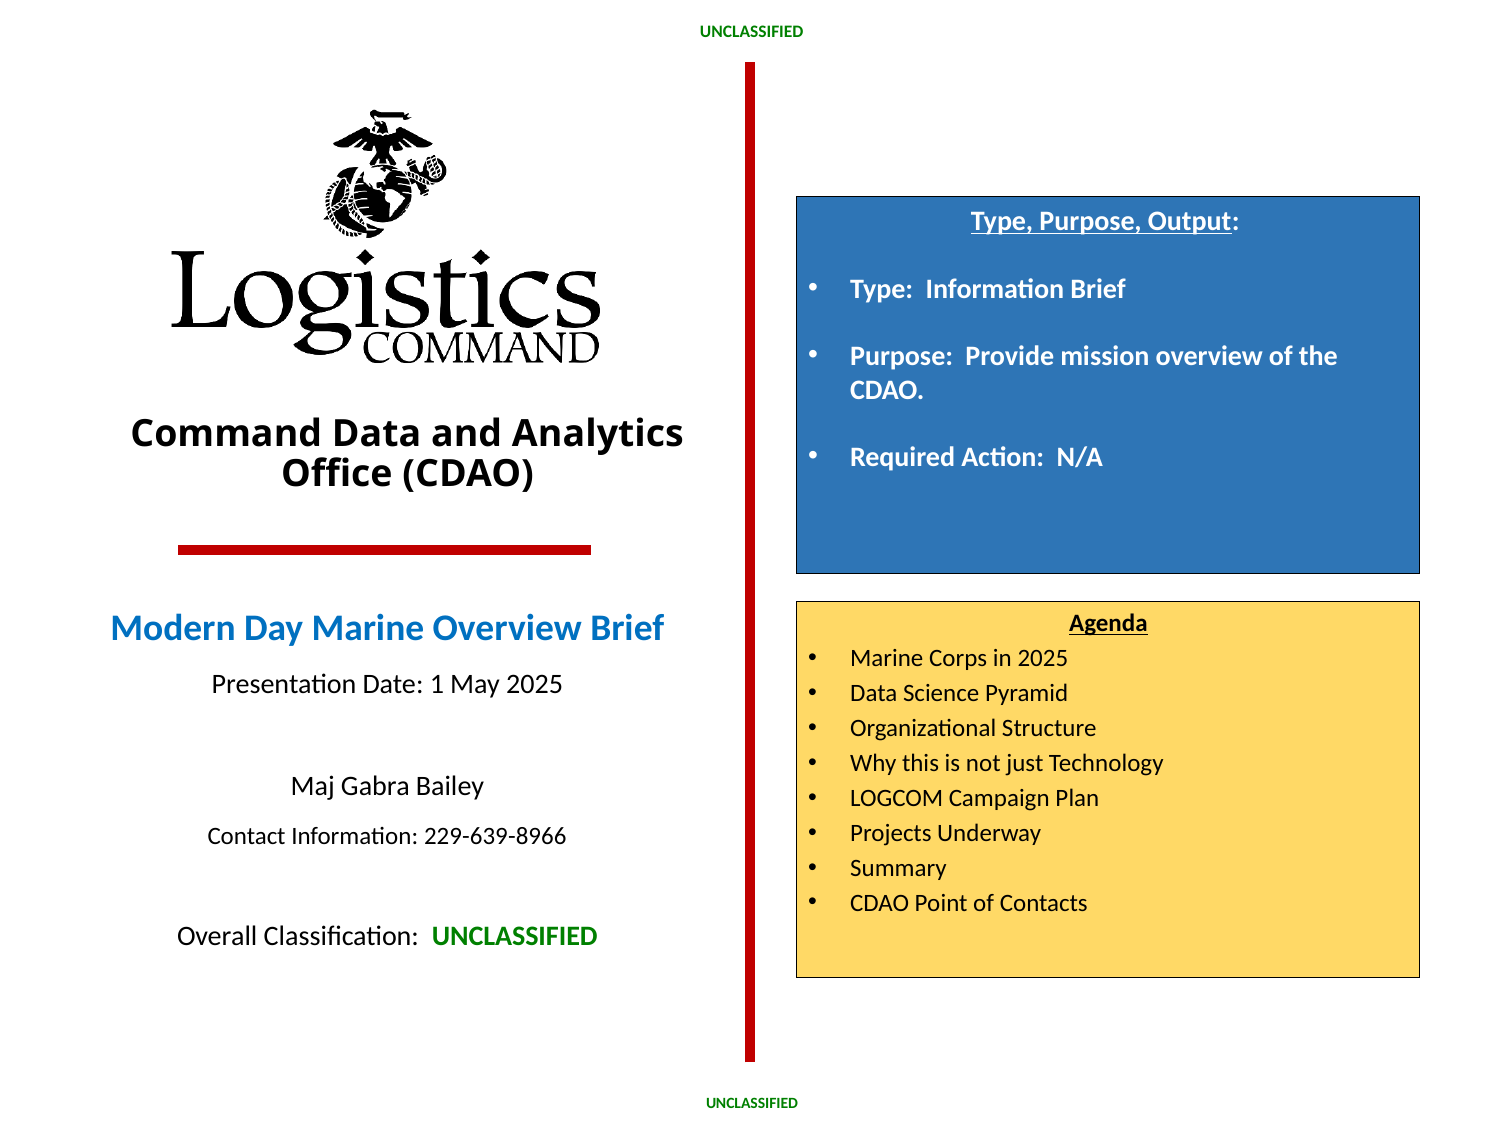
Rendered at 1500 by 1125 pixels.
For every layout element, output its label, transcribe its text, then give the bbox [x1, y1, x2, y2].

text_box Agenda Marine Corps in 2025 Data Science Pyramid Organizational Structure Why this is not just Technology LOGCOM Campaign Plan Projects Underway Summary CDAO Point of Contacts [796, 601, 1420, 978]
text_box UNCLASSIFIED [653, 1092, 851, 1112]
title Command Data and Analytics Office (CDAO) [111, 401, 704, 552]
list UNCLASSIFIED [653, 22, 851, 42]
picture [133, 85, 636, 401]
subtitle Modern Day Marine Overview Brief Presentation Date: 1 May 2025 Maj Gabra Bailey Contact Information: 229-639-8966 Overall Classification: UNCLASSIFIED [91, 600, 683, 900]
text_box Type, Purpose, Output: Type: Information Brief Purpose: Provide mission overview of the CDAO. Required Action: N/A [796, 196, 1420, 574]
